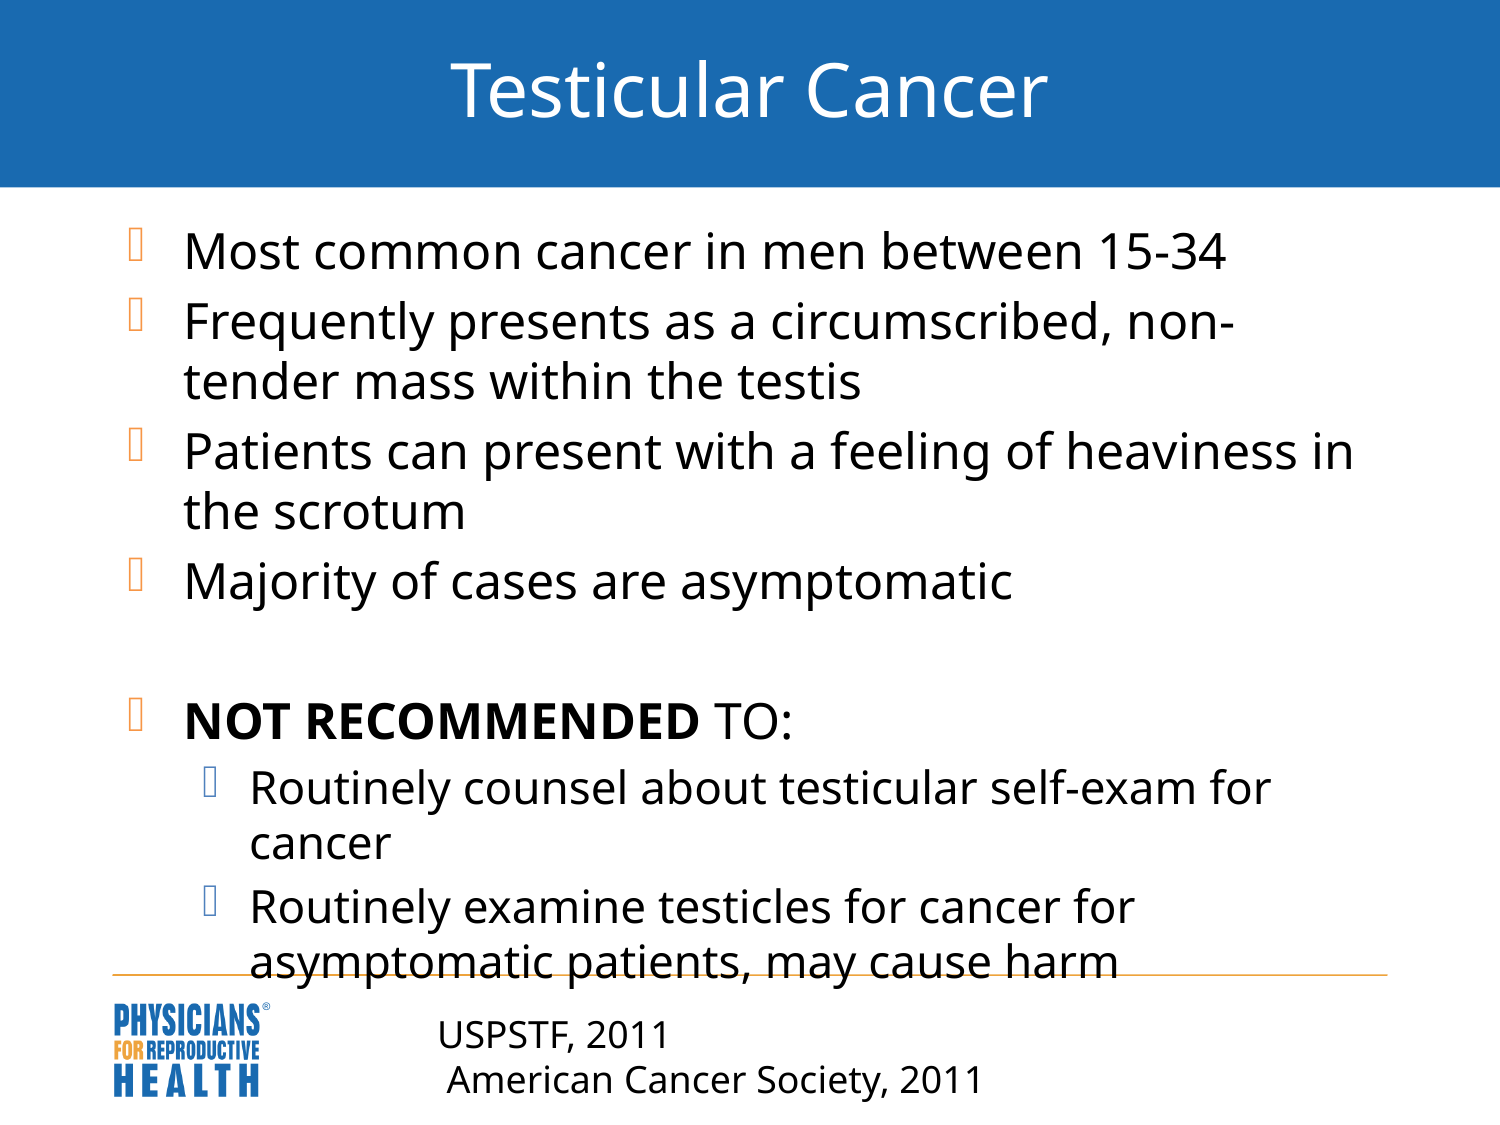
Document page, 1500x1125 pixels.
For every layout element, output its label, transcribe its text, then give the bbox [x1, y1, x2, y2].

list Most common cancer in men between 15-34 Frequently presents as a circumscribed, non-tender mass within the testis Patients can present with a feeling of heaviness in the scrotum Majority of cases are asymptomatic NOT RECOMMENDED TO: Routinely counsel about testicular self-exam for cancer Routinely examine testicles for cancer for asymptomatic patients, may cause harm [112, 212, 1388, 913]
picture [112, 999, 263, 1100]
title Testicular Cancer [75, 12, 1425, 163]
text_box USPSTF, 2011 American Cancer Society, 2011 [422, 1003, 1011, 1109]
